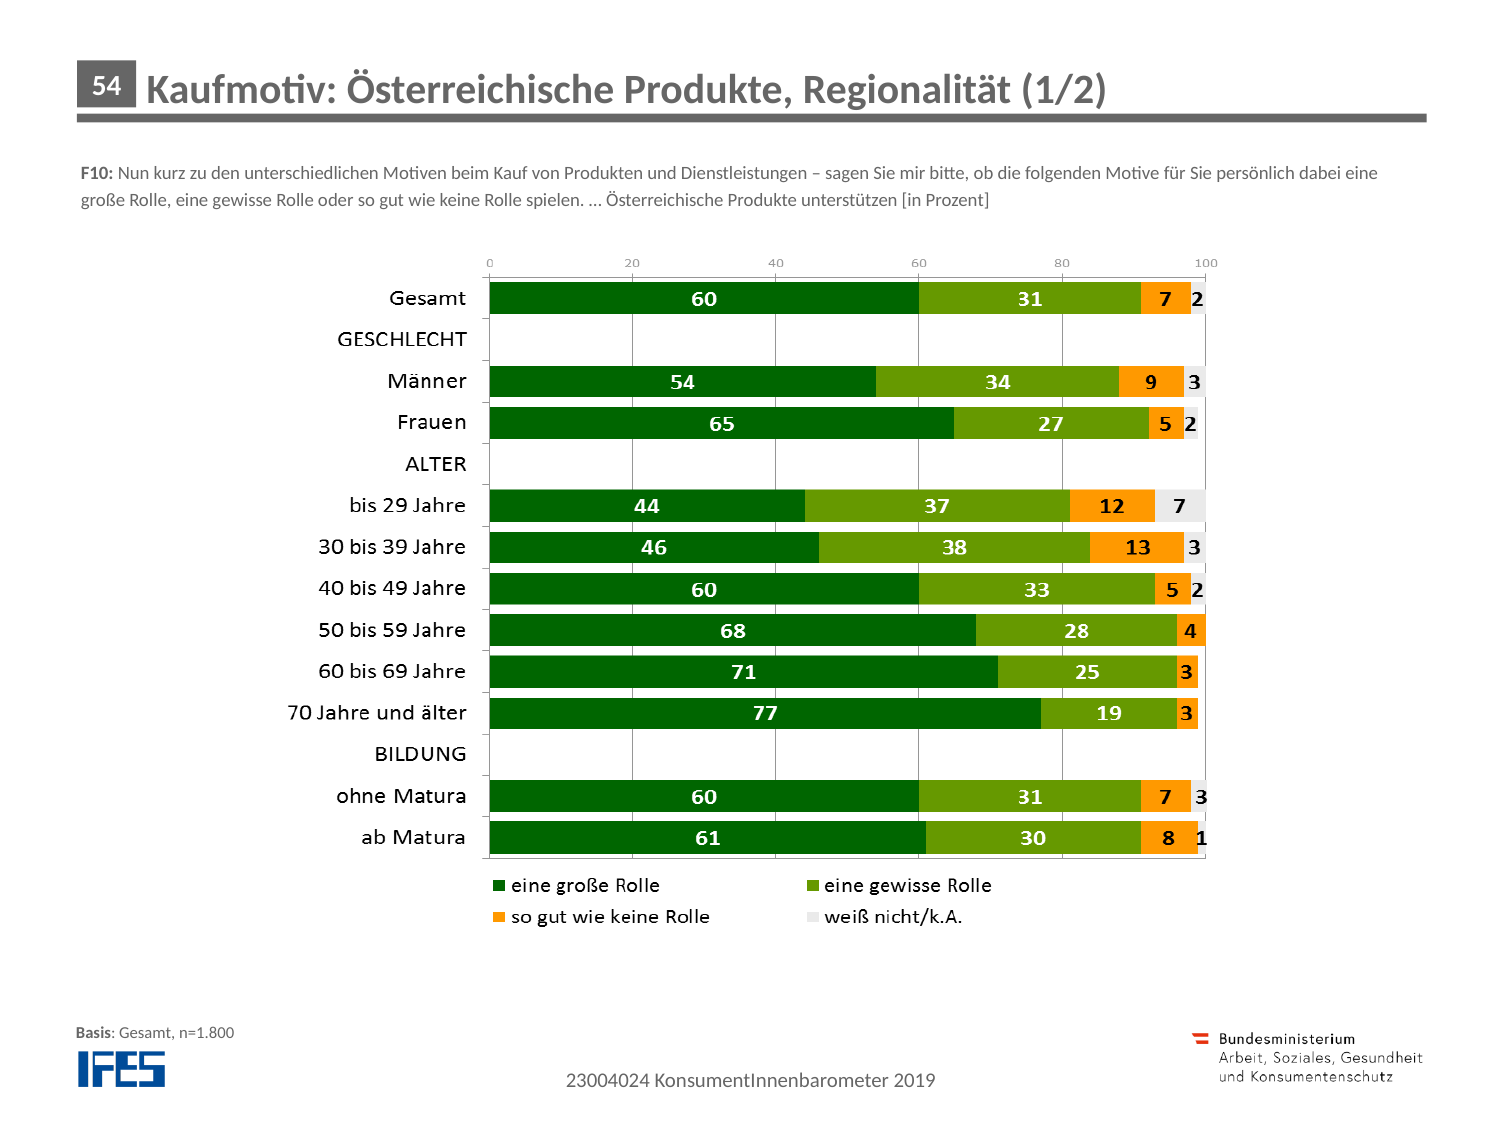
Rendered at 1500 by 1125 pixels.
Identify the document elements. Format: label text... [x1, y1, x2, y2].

picture [97, 222, 1283, 936]
text_box F10: Nun kurz zu den unterschiedlichen Motiven beim Kauf von Produkten und Dienstleistungen – sagen Sie mir bitte, ob die folgenden Motive für Sie persönlich dabei eine große Rolle, eine gewisse Rolle oder so gut wie keine Rolle spielen. … Österreichische Produkte unterstützen [in Prozent] [66, 148, 1419, 182]
picture [78, 1051, 165, 1087]
title Kaufmotiv: Österreichische Produkte, Regionalität (1/2) Dienstleistungen [131, 54, 1433, 125]
picture [1181, 1022, 1433, 1092]
text_box Basis: Gesamt, n=1.800 [61, 1014, 1362, 1050]
